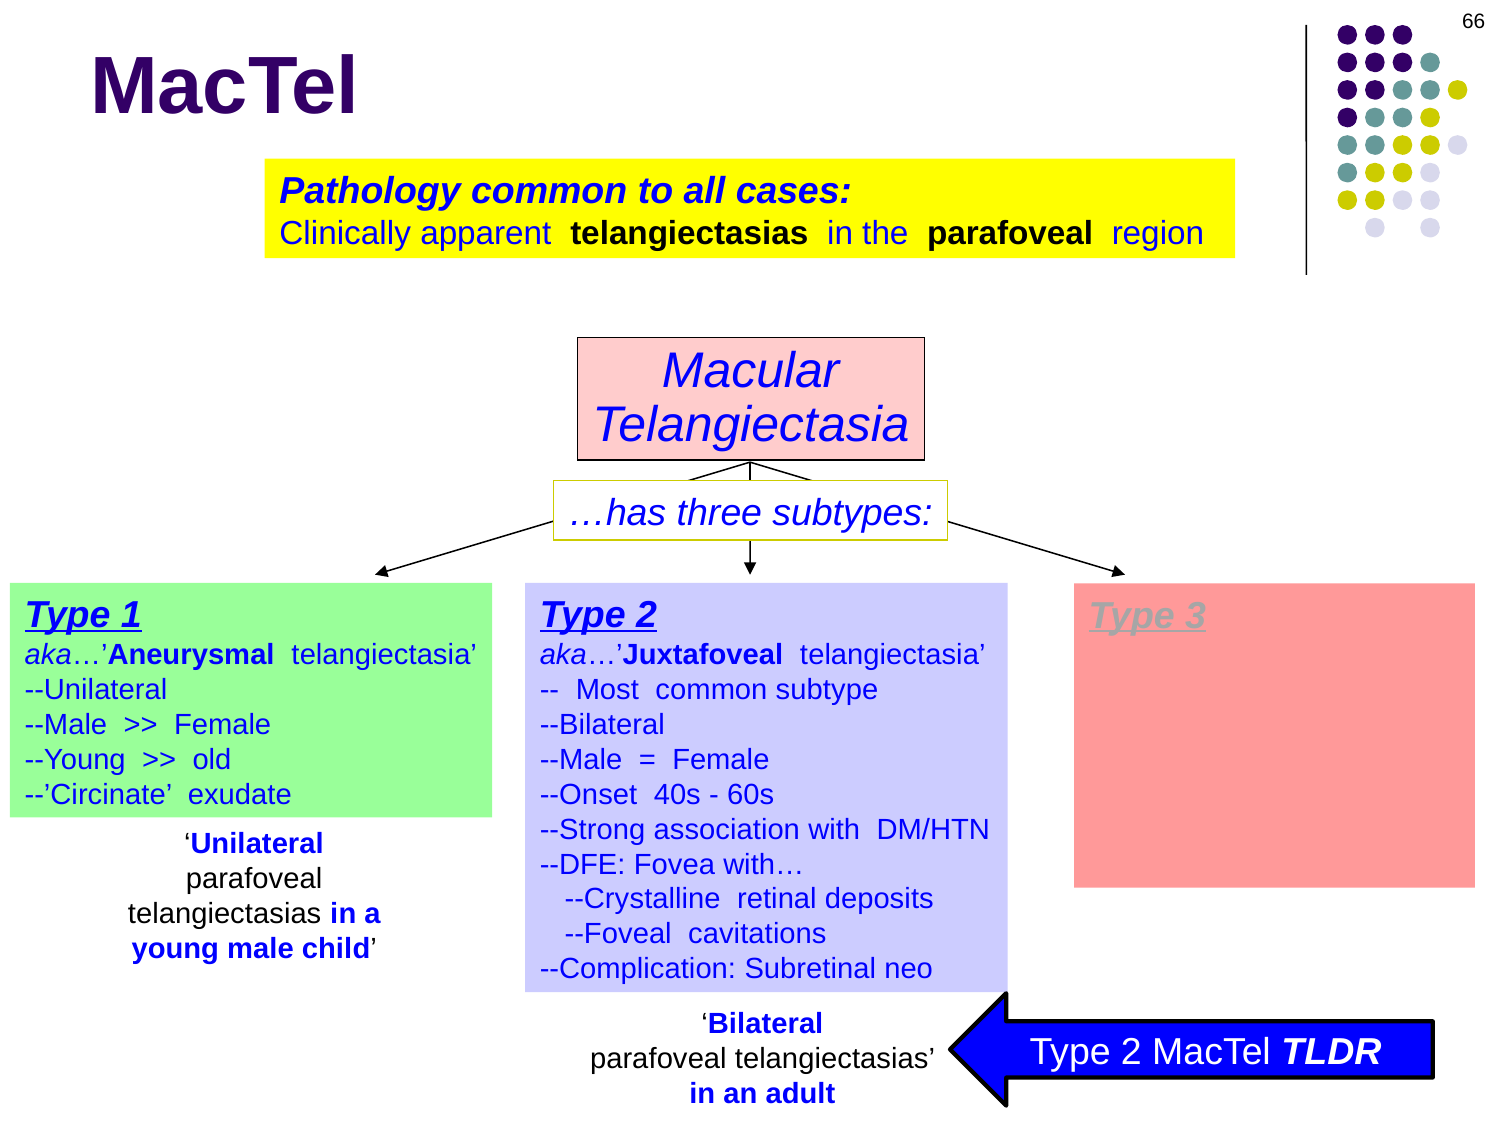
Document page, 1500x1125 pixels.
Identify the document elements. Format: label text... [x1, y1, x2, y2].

text_box Macular Telangiectasia [577, 337, 925, 461]
text_box [948, 521, 1126, 578]
text_box [375, 521, 553, 578]
text_box …has three subtypes: [553, 480, 948, 541]
text_box Pathology common to all cases: Clinically apparent telangiectasias in the parafoveal region [264, 158, 1236, 259]
text_box ‘Bilateral parafoveal telangiectasias’ in an adult [574, 997, 950, 1117]
title MacTel [75, 20, 1313, 138]
text_box Type 1 aka…’Aneurysmal telangiectasia’ --Unilateral --Male >> Female --Young >> old --’Circinate’ exudate [9, 582, 493, 818]
text_box ‘Unilateral parafoveal telangiectasias in a young male child’ [70, 816, 438, 972]
slide_number 66 [1149, 0, 1500, 75]
text_box Type 3 (no aka in the Retina book) Very, very rare --Bilateral --Male = Female --Occlusion of perifoveal capillaries progressive VA loss [1074, 583, 1475, 888]
text_box [743, 541, 757, 575]
text_box Type 2 aka…’Juxtafoveal telangiectasia’ -- Most common subtype --Bilateral --Male = Female --Onset 40s - 60s --Strong association with DM/HTN --DFE: Fovea with… --Crystalline retinal deposits --Foveal cavitations --Complication: Subretinal neo [525, 582, 1008, 993]
text_box Type 2 MacTel TLDR [947, 991, 1435, 1108]
